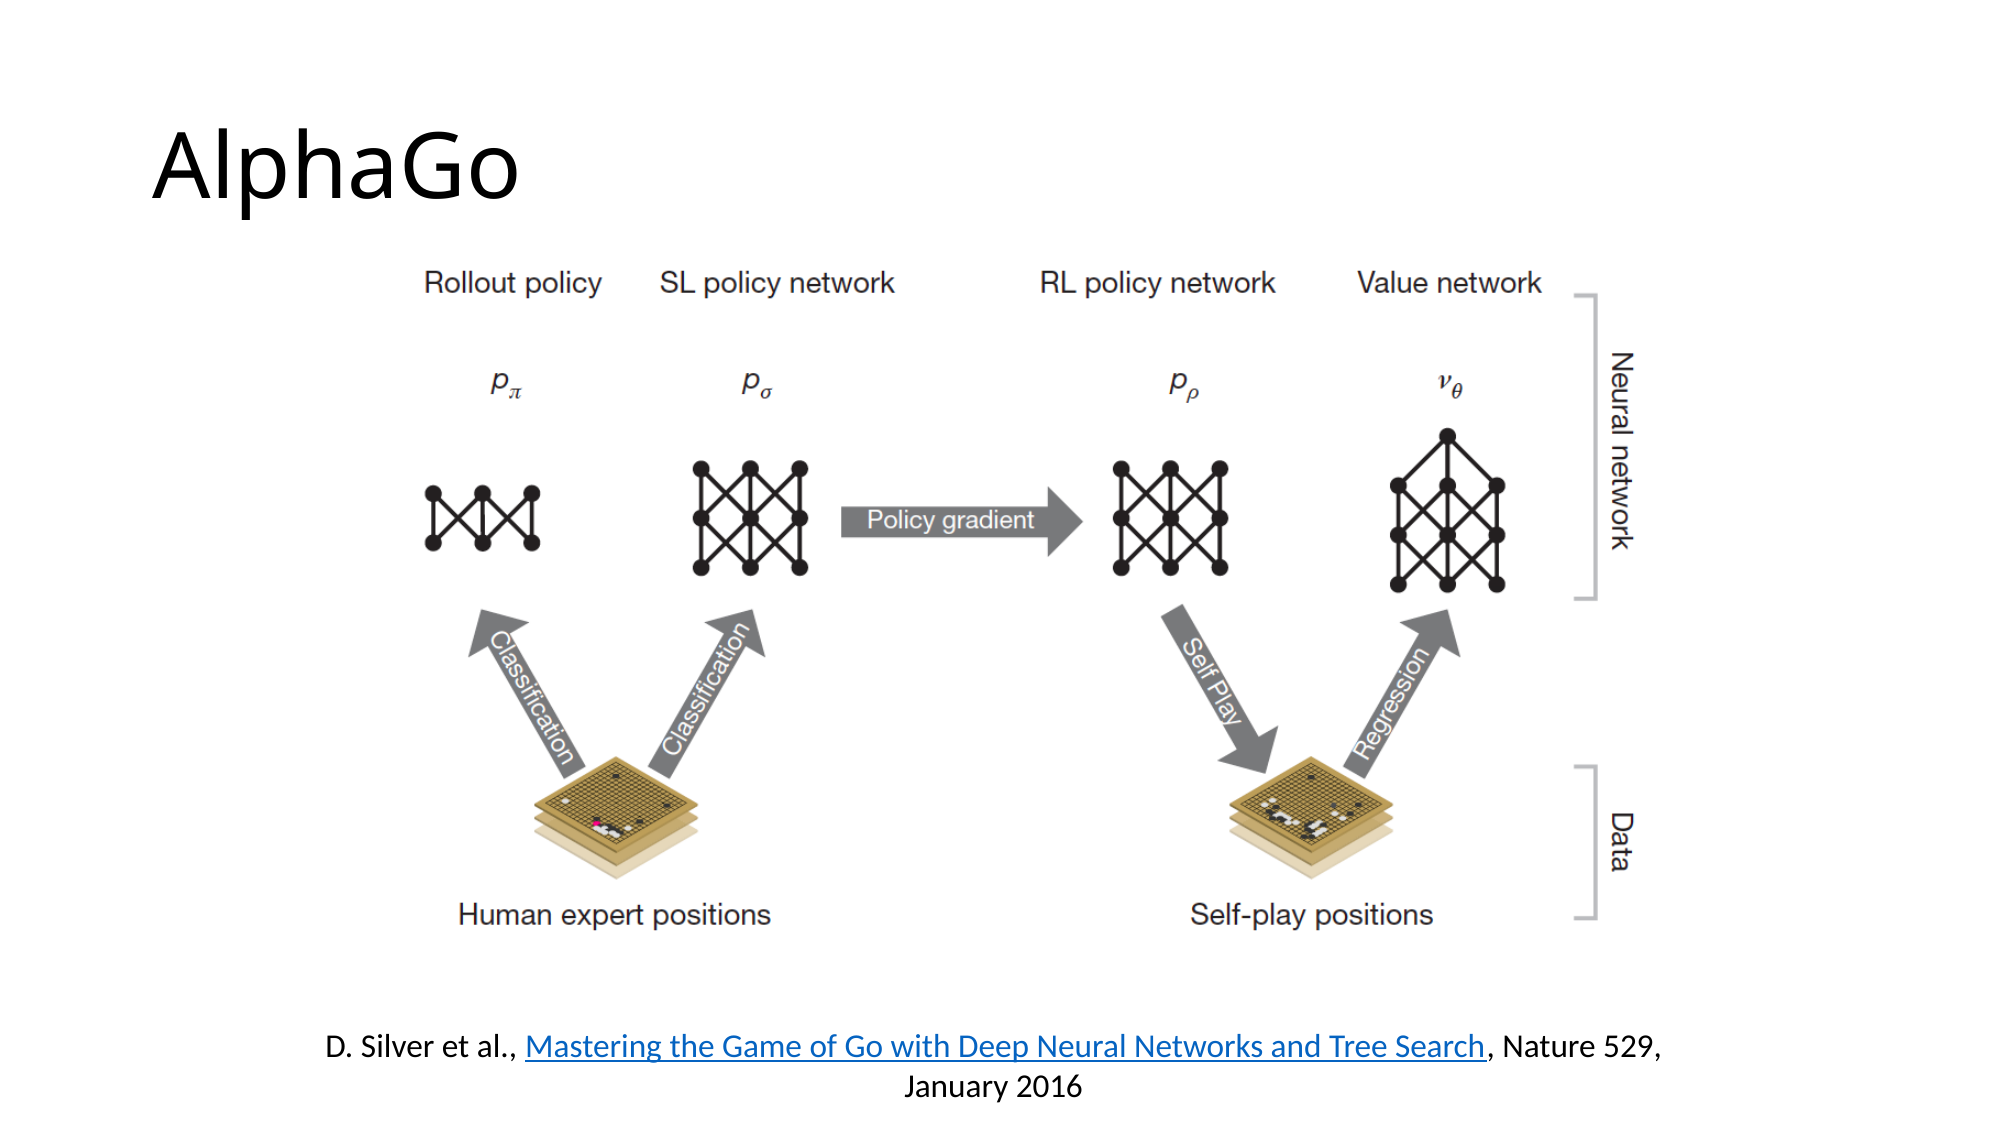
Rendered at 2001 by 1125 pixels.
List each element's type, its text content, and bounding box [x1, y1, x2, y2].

title AlphaGo [137, 59, 1863, 278]
text_box D. Silver et al., Mastering the Game of Go with Deep Neural Networks and Tree Search, Nature 529, January 2016 [300, 1016, 1688, 1112]
picture [374, 262, 1654, 938]
